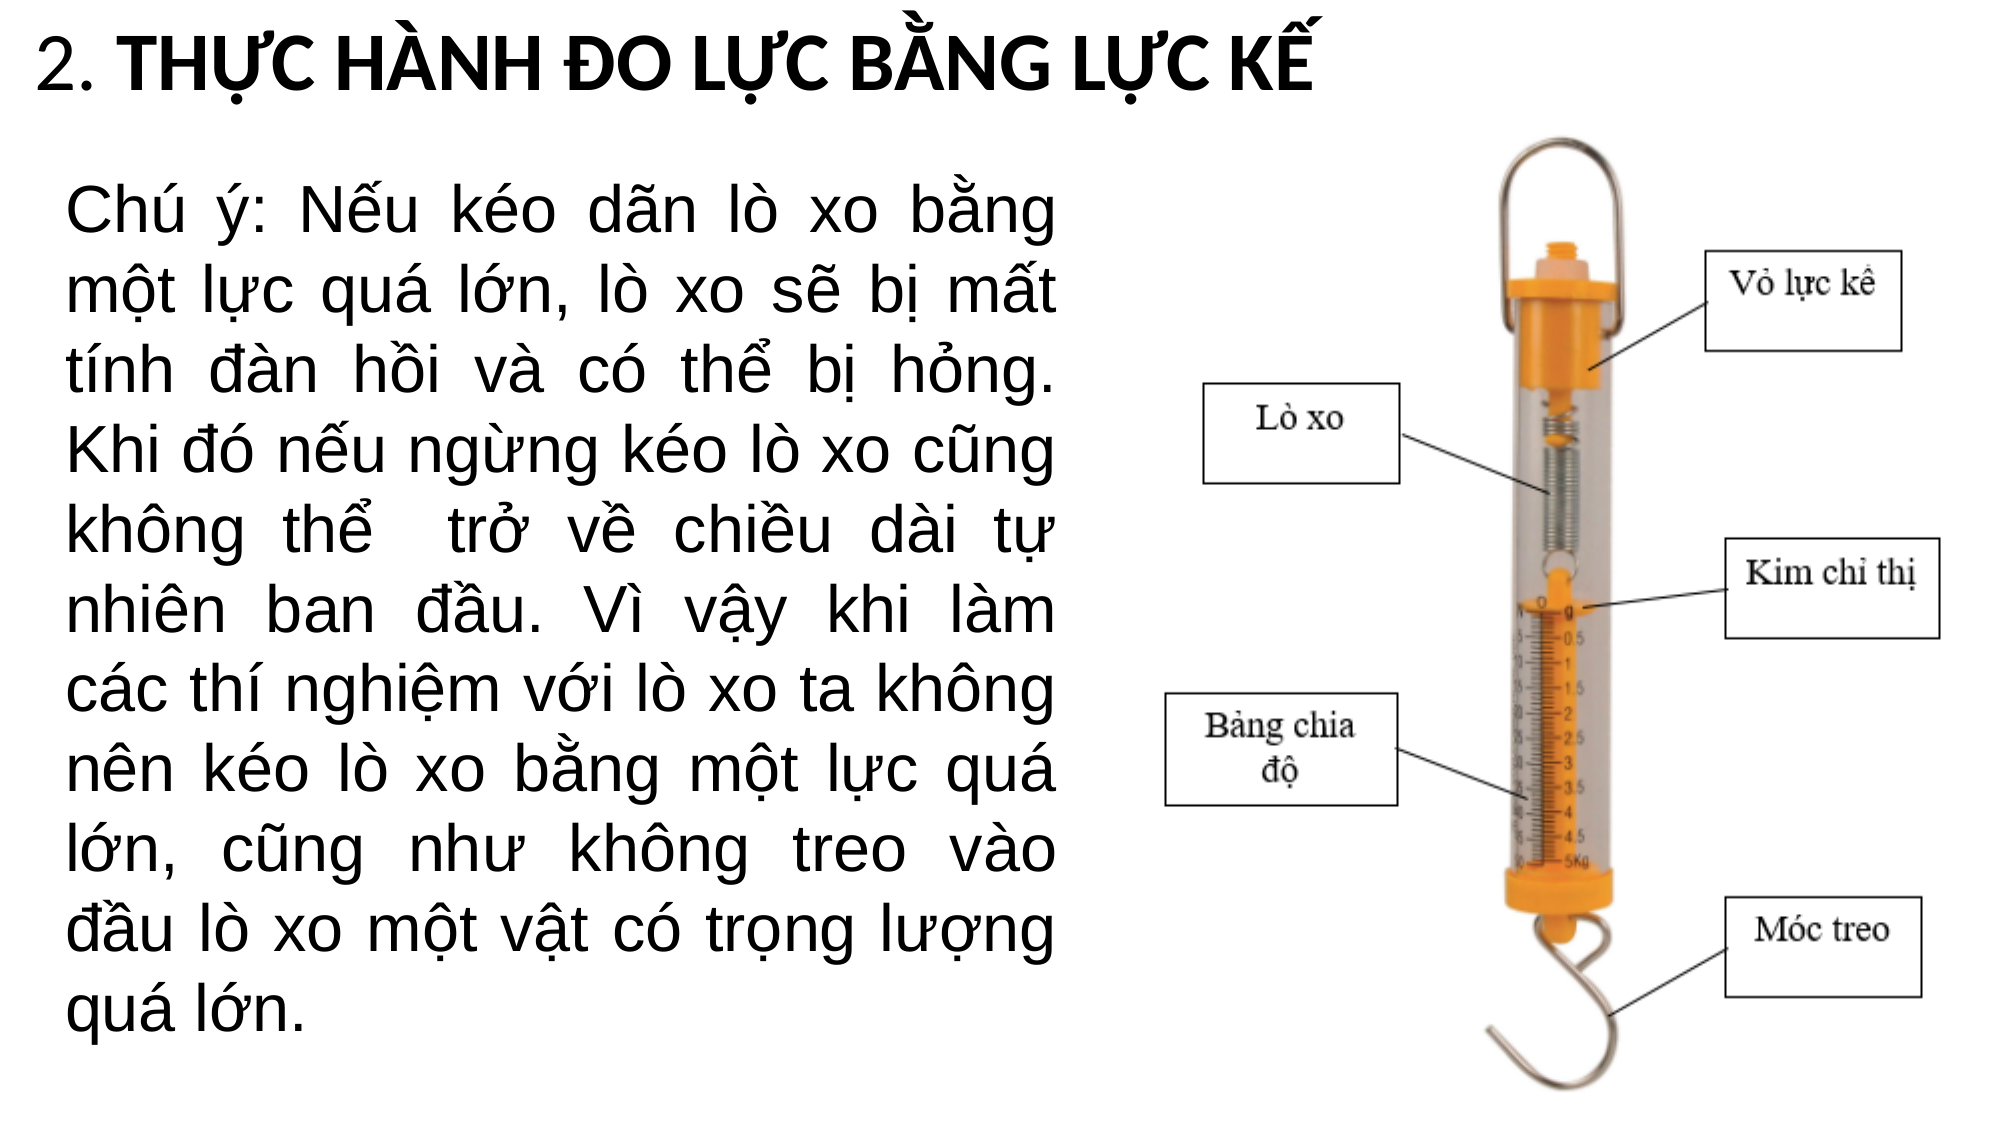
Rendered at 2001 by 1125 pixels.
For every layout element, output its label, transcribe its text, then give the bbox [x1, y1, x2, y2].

text_box Chú ý: Nếu kéo dãn lò xo bằng một lực quá lớn, lò xo sẽ bị mất tính đàn hồi và có thể bị hỏng. Khi đó nếu ngừng kéo lò xo cũng không thể trở về chiều dài tự nhiên ban đầu. Vì vậy khi làm các thí nghiệm với lò xo ta không nên kéo lò xo bằng một lực quá lớn, cũng như không treo vào đầu lò xo một vật có trọng lượng quá lớn. [50, 158, 1073, 1053]
picture [1141, 116, 1971, 1125]
text_box 2. THỰC HÀNH ĐO LỰC BẰNG LỰC KẾ [19, 0, 1931, 115]
